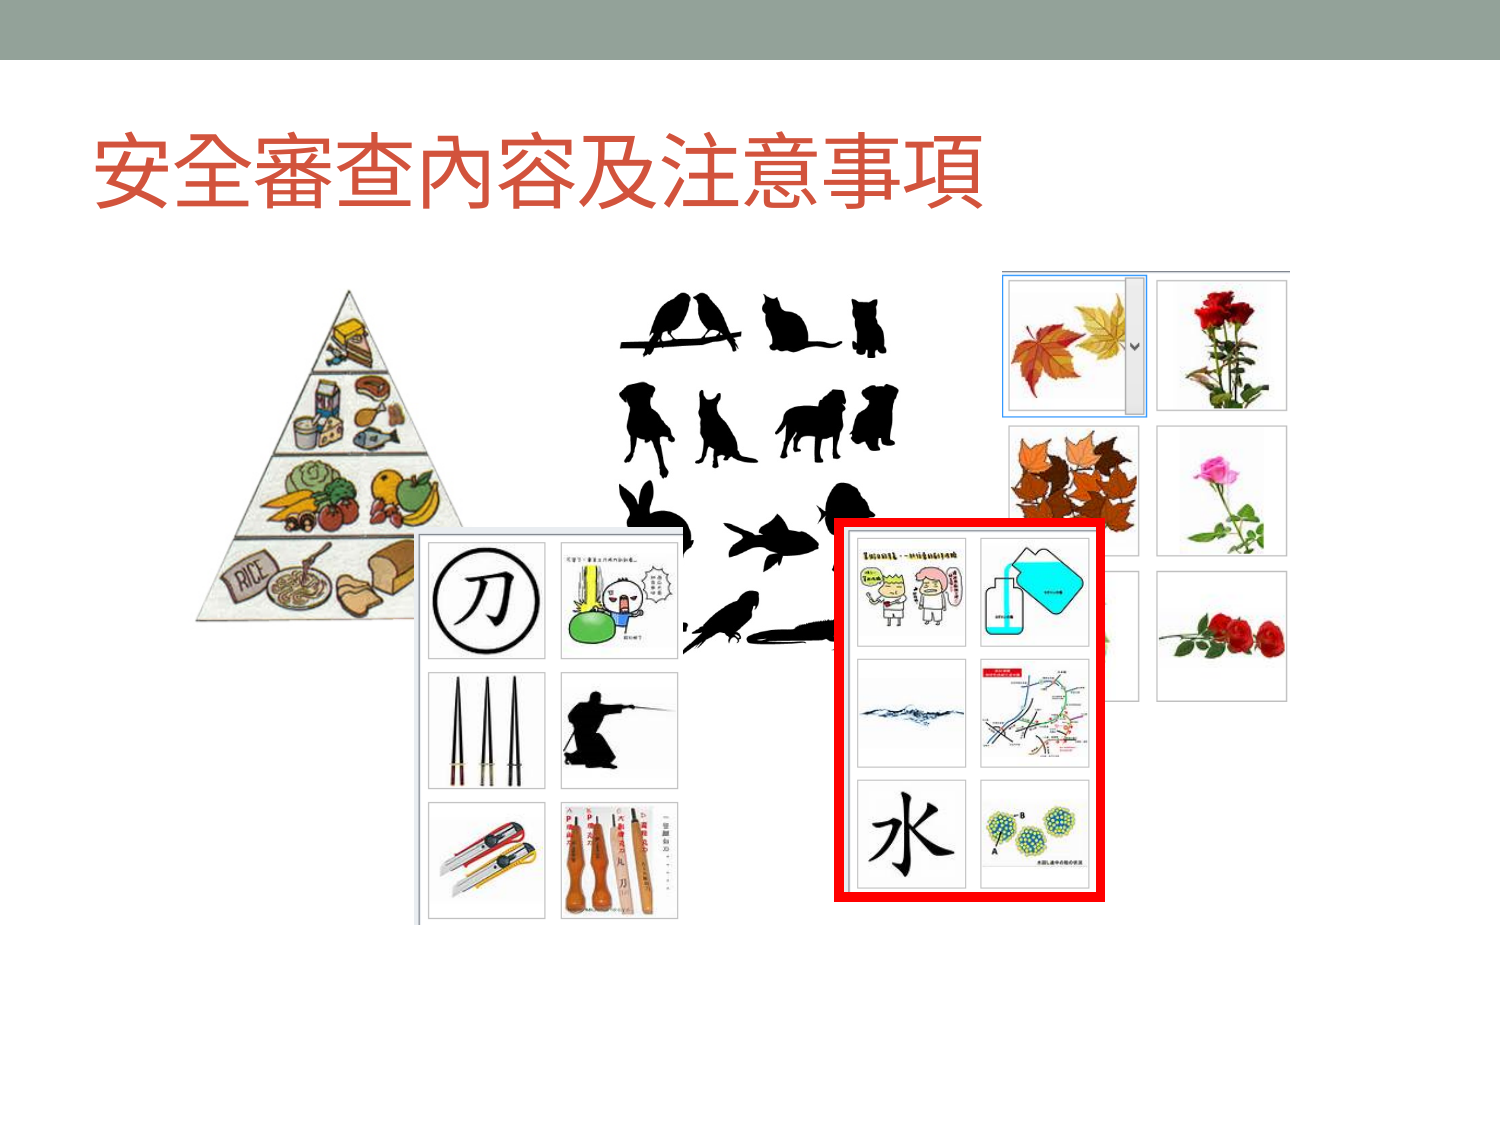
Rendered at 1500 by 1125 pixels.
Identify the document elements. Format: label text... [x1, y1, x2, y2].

title 安全審查內容及注意事項 [75, 87, 1425, 250]
picture [155, 270, 1290, 926]
